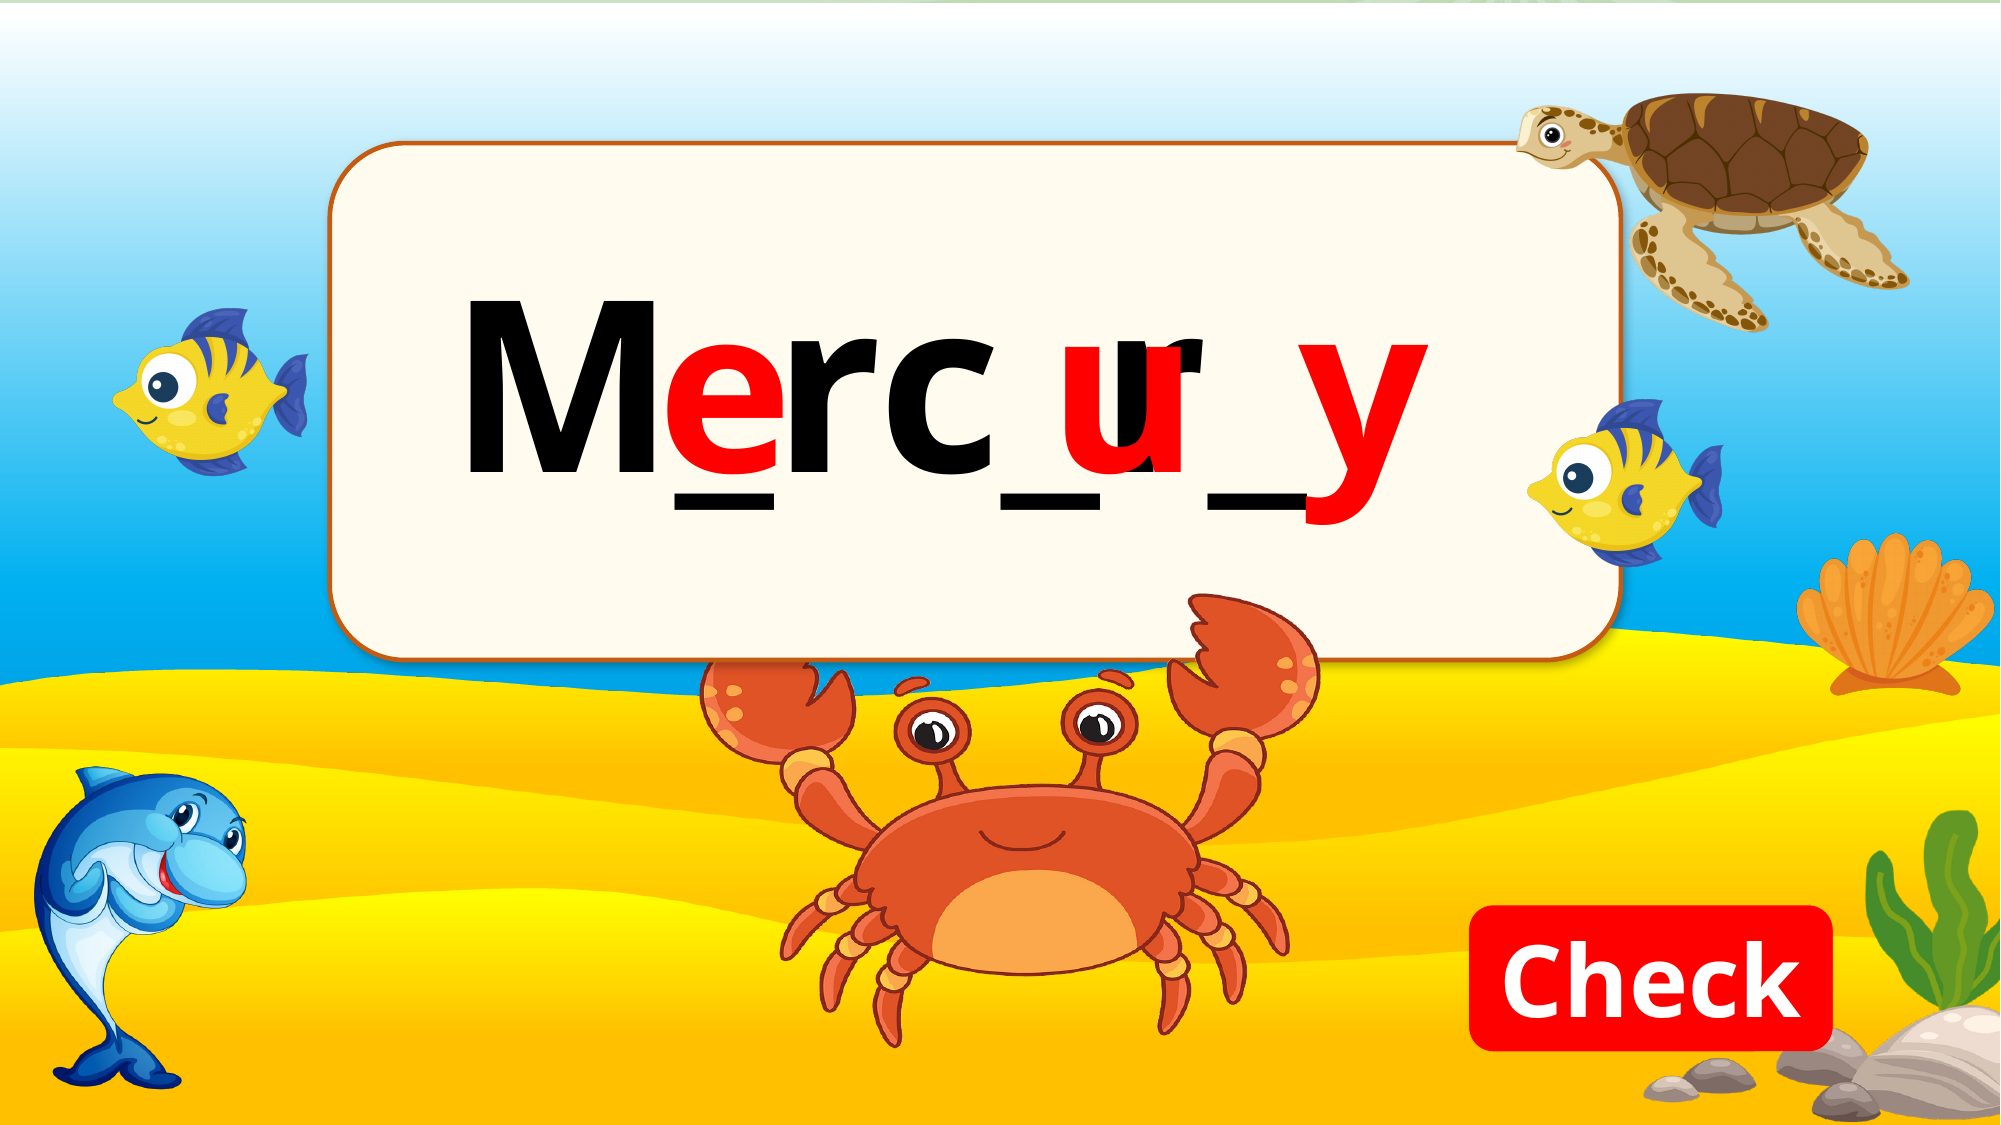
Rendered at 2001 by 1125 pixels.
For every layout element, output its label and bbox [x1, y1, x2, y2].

text_box [0, 3, 2000, 1125]
picture [76, 303, 337, 487]
picture [0, 0, 2001, 1125]
text_box [329, 143, 1621, 1051]
picture [1501, 62, 1941, 373]
picture [26, 766, 253, 1115]
picture [1491, 394, 1752, 578]
